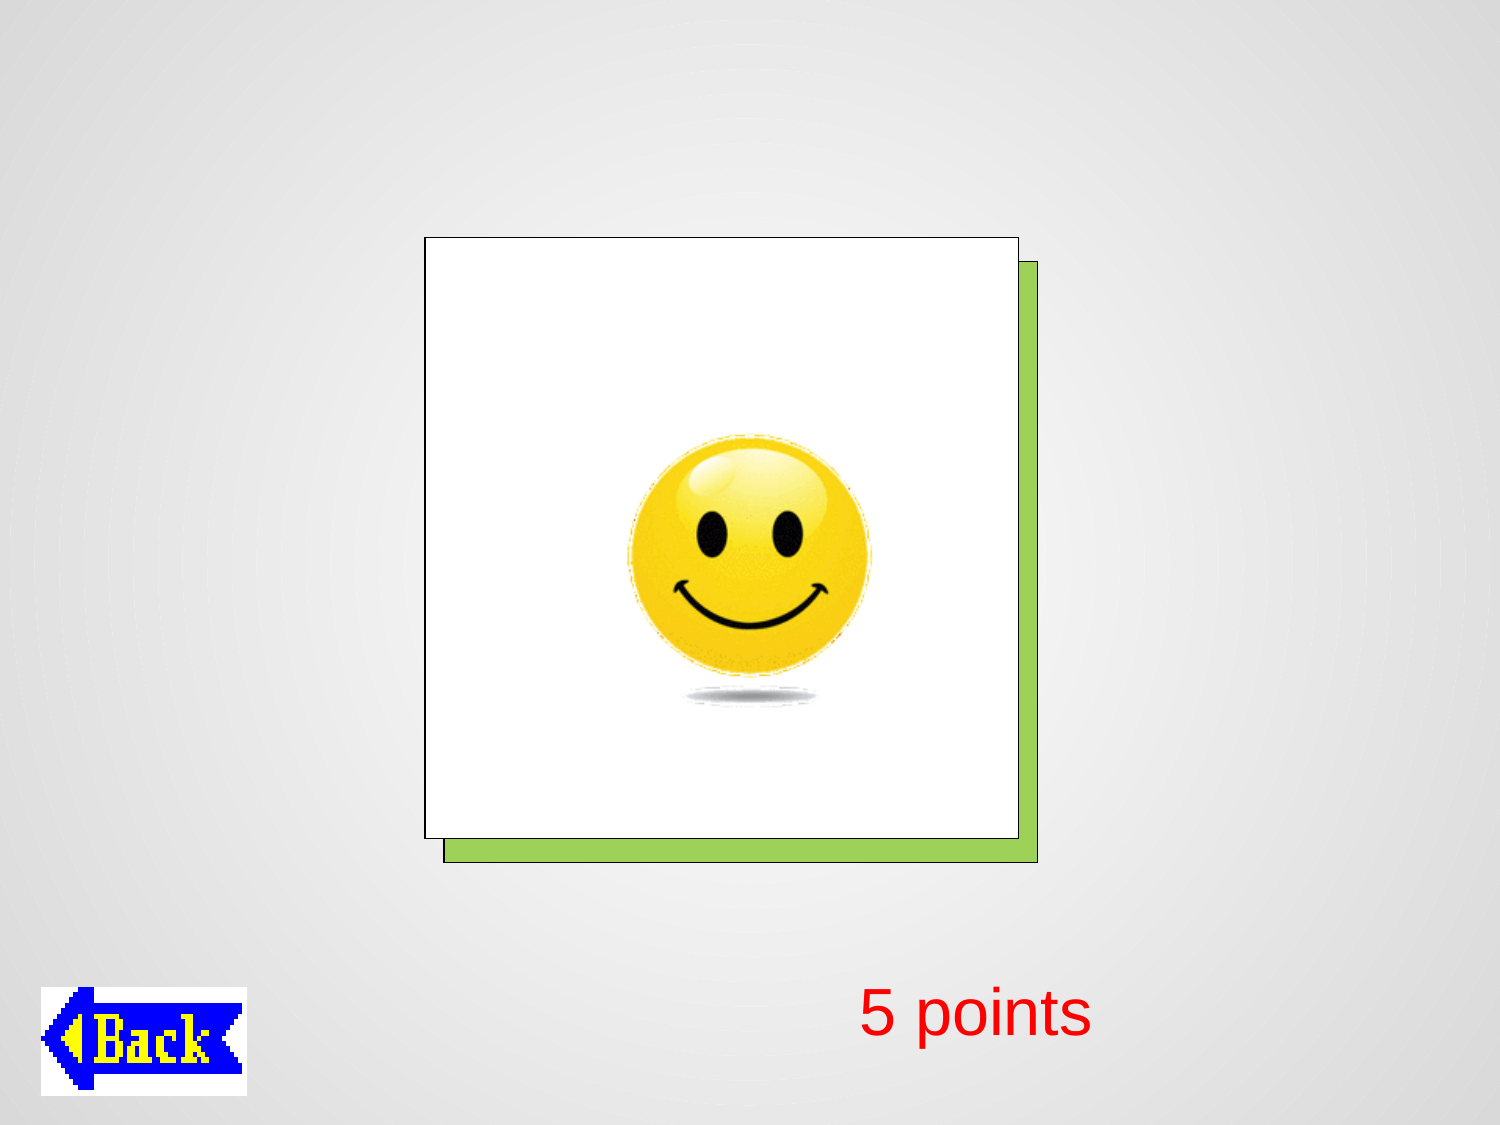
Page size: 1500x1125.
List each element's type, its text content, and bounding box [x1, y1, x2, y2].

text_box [424, 237, 1038, 863]
text_box 5 points [845, 960, 1108, 1056]
picture [41, 987, 247, 1096]
picture [562, 374, 938, 750]
